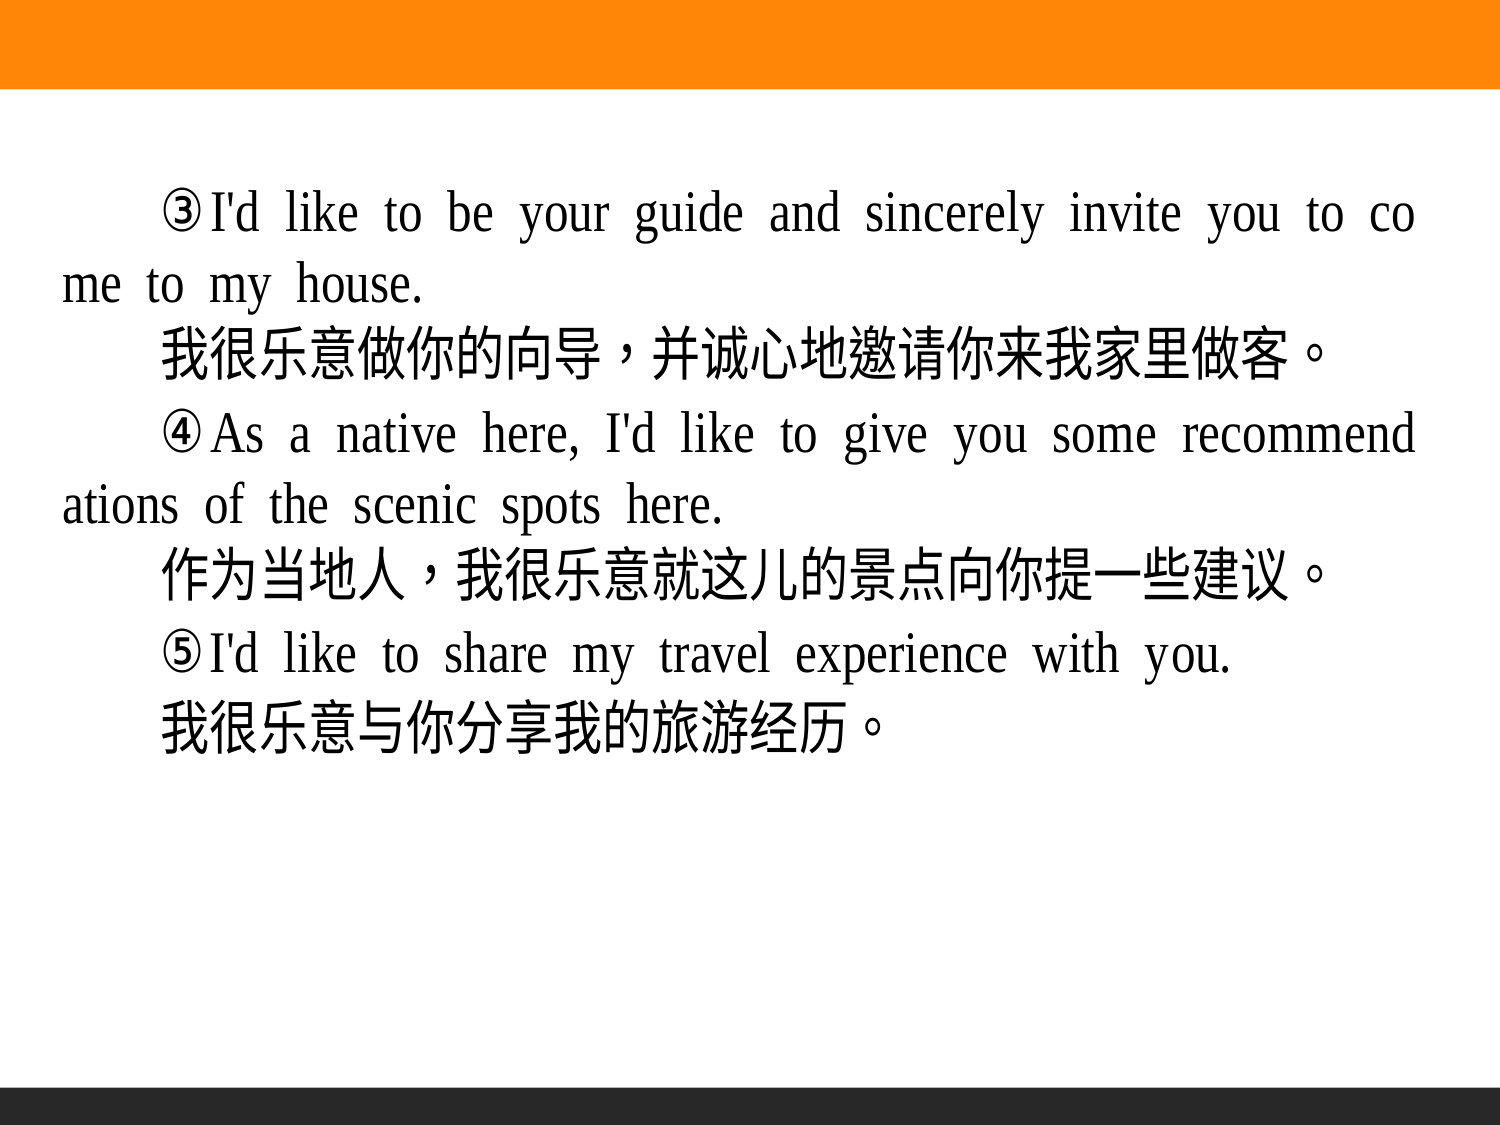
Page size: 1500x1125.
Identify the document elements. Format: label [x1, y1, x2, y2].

text_box [62, 172, 1420, 961]
